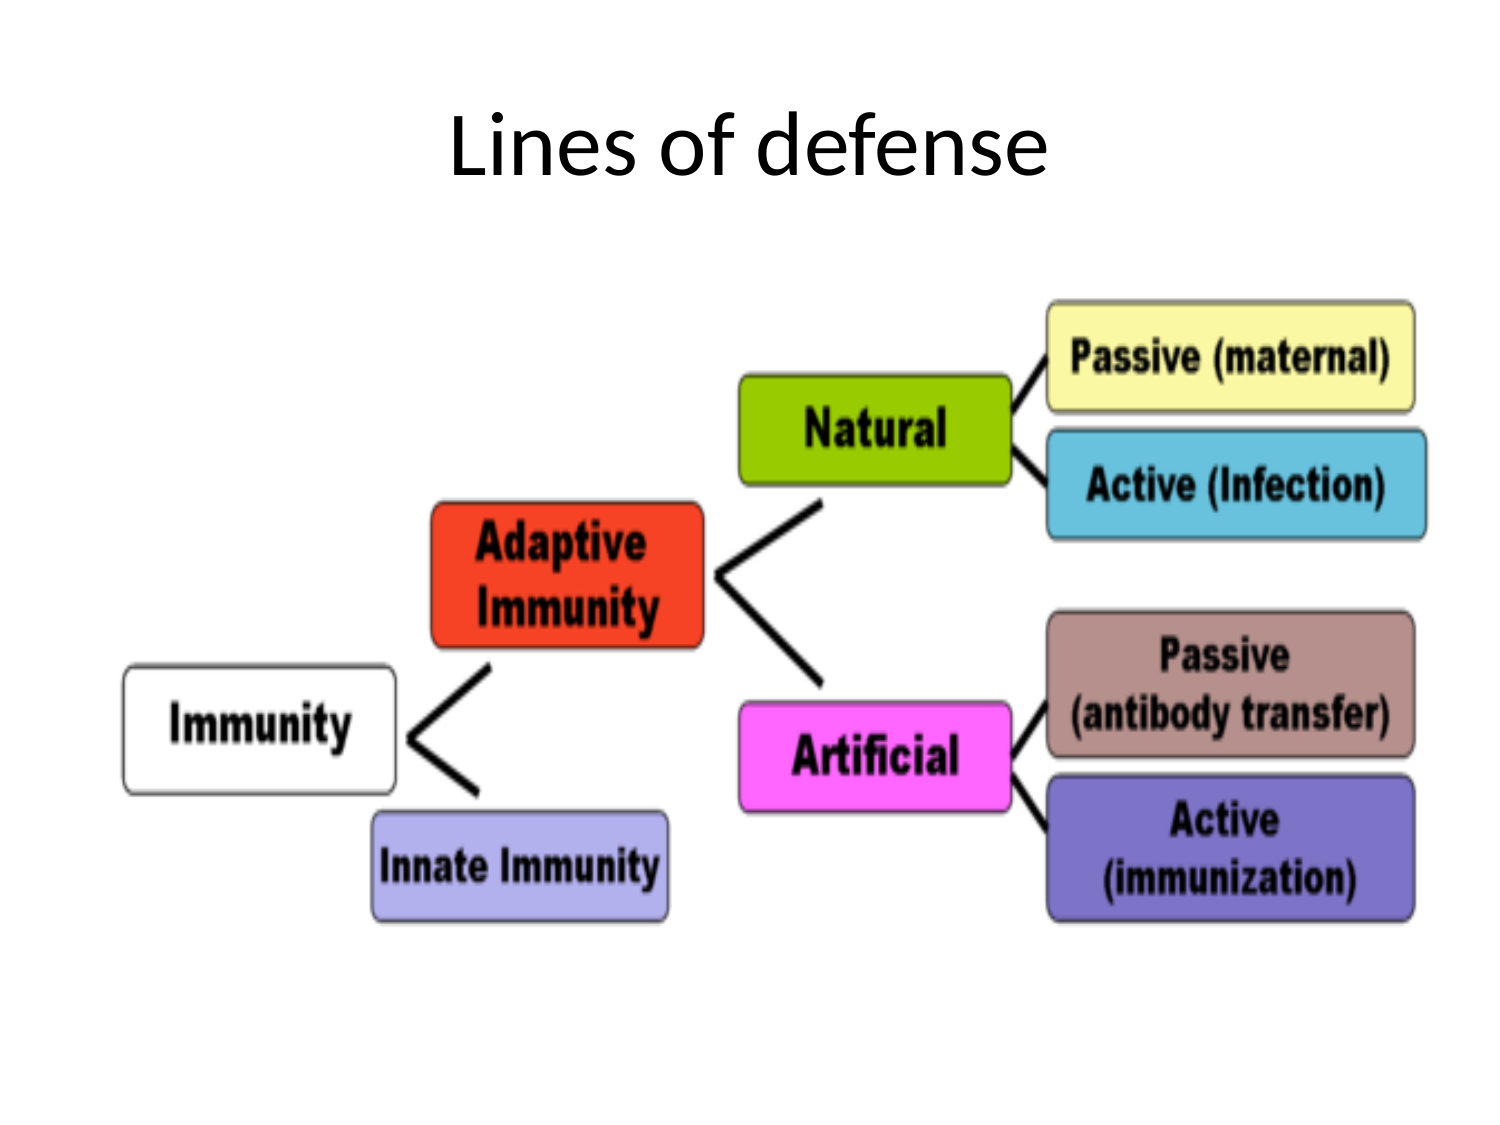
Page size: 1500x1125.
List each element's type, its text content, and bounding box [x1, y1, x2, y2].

title Lines of defense [75, 45, 1425, 233]
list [112, 249, 1451, 1013]
